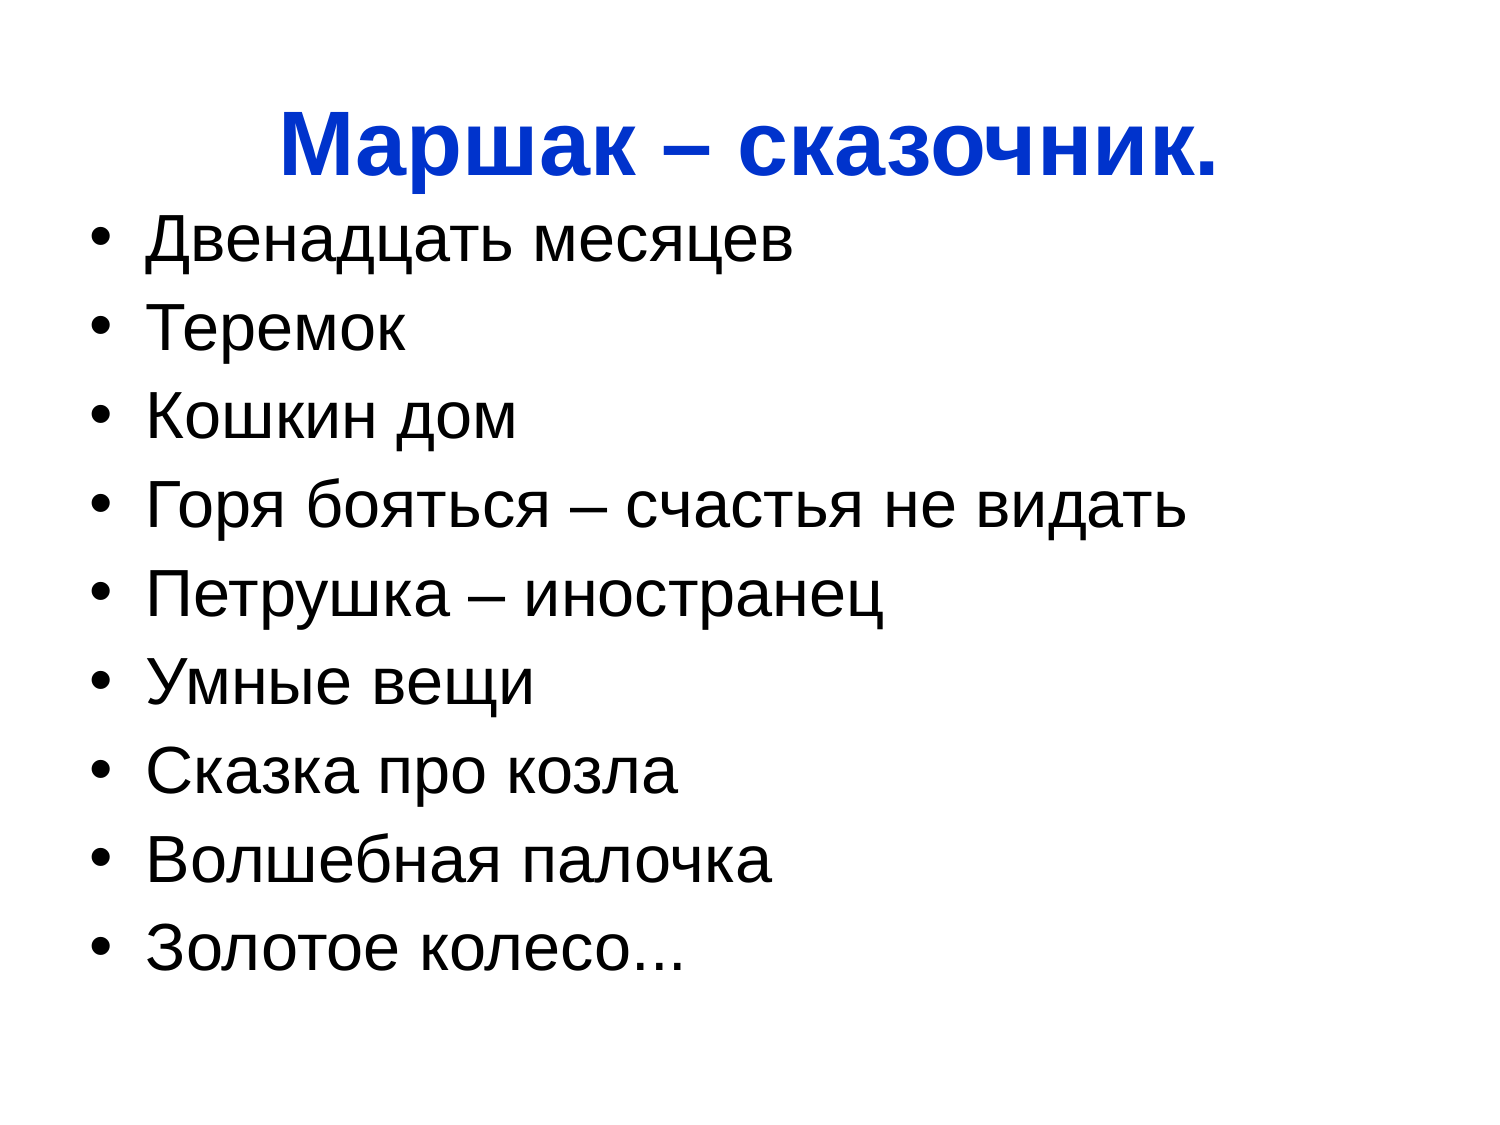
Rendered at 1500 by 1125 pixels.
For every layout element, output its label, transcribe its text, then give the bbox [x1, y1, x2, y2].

text_box Двенадцать месяцев Теремок Кошкин дом Горя бояться – счастья не видать Петрушка – иностранец Умные вещи Сказка про козла Волшебная палочка Золотое колесо... [74, 196, 1425, 1005]
text_box Маршак – сказочник. [74, 45, 1425, 196]
